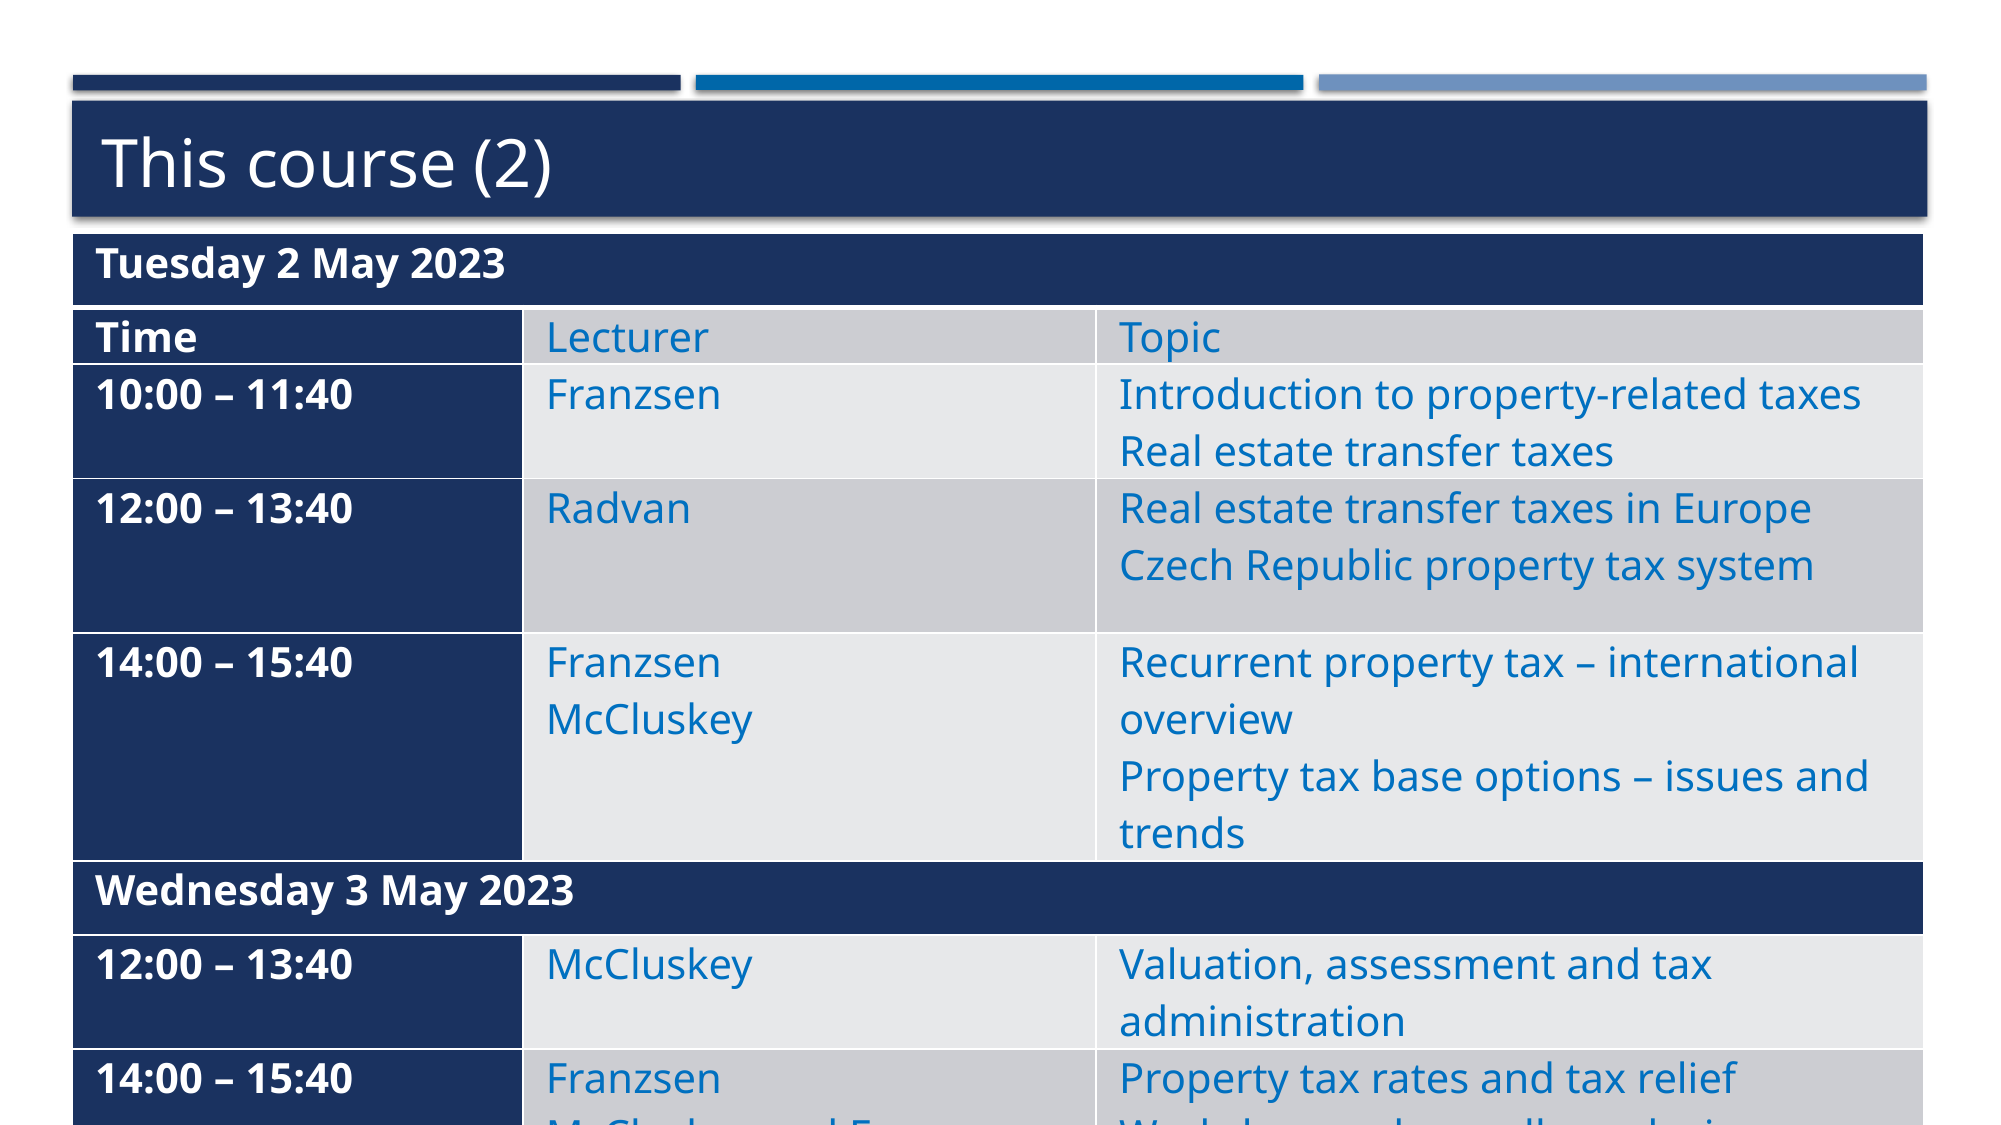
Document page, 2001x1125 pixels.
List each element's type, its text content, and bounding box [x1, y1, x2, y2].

table_cell 14:00 – 15:40 [73, 1050, 522, 1125]
table_cell Valuation, assessment and tax administration [1097, 936, 1923, 1048]
table_cell Introduction to property-related taxes Real estate transfer taxes [1097, 365, 1923, 478]
table_cell Time [73, 310, 522, 363]
table_cell 12:00 – 13:40 [73, 479, 522, 632]
table_cell Topic [1097, 310, 1923, 363]
table_cell Real estate transfer taxes in Europe Czech Republic property tax system [1097, 479, 1923, 632]
table_cell Wednesday 3 May 2023 [73, 862, 1923, 934]
table_cell Franzsen [524, 365, 1095, 478]
table_cell Franzsen McCluskey [524, 634, 1095, 860]
table_cell McCluskey [524, 936, 1095, 1048]
table_cell Franzsen McCluskey and Franzsen [524, 1050, 1095, 1125]
table_cell Property tax rates and tax relief Workshop and overall conclusions [1097, 1050, 1923, 1125]
table_cell 10:00 – 11:40 [73, 365, 522, 478]
table_cell 14:00 – 15:40 [73, 634, 522, 860]
table_cell 12:00 – 13:40 [73, 936, 522, 1048]
table_cell Recurrent property tax – international overview Property tax base options – issues and trends [1097, 634, 1923, 860]
table_cell Lecturer [524, 310, 1095, 363]
table_cell Radvan [524, 479, 1095, 632]
table_header Tuesday 2 May 2023 [73, 234, 1923, 305]
title This course (2) [86, 112, 1896, 233]
